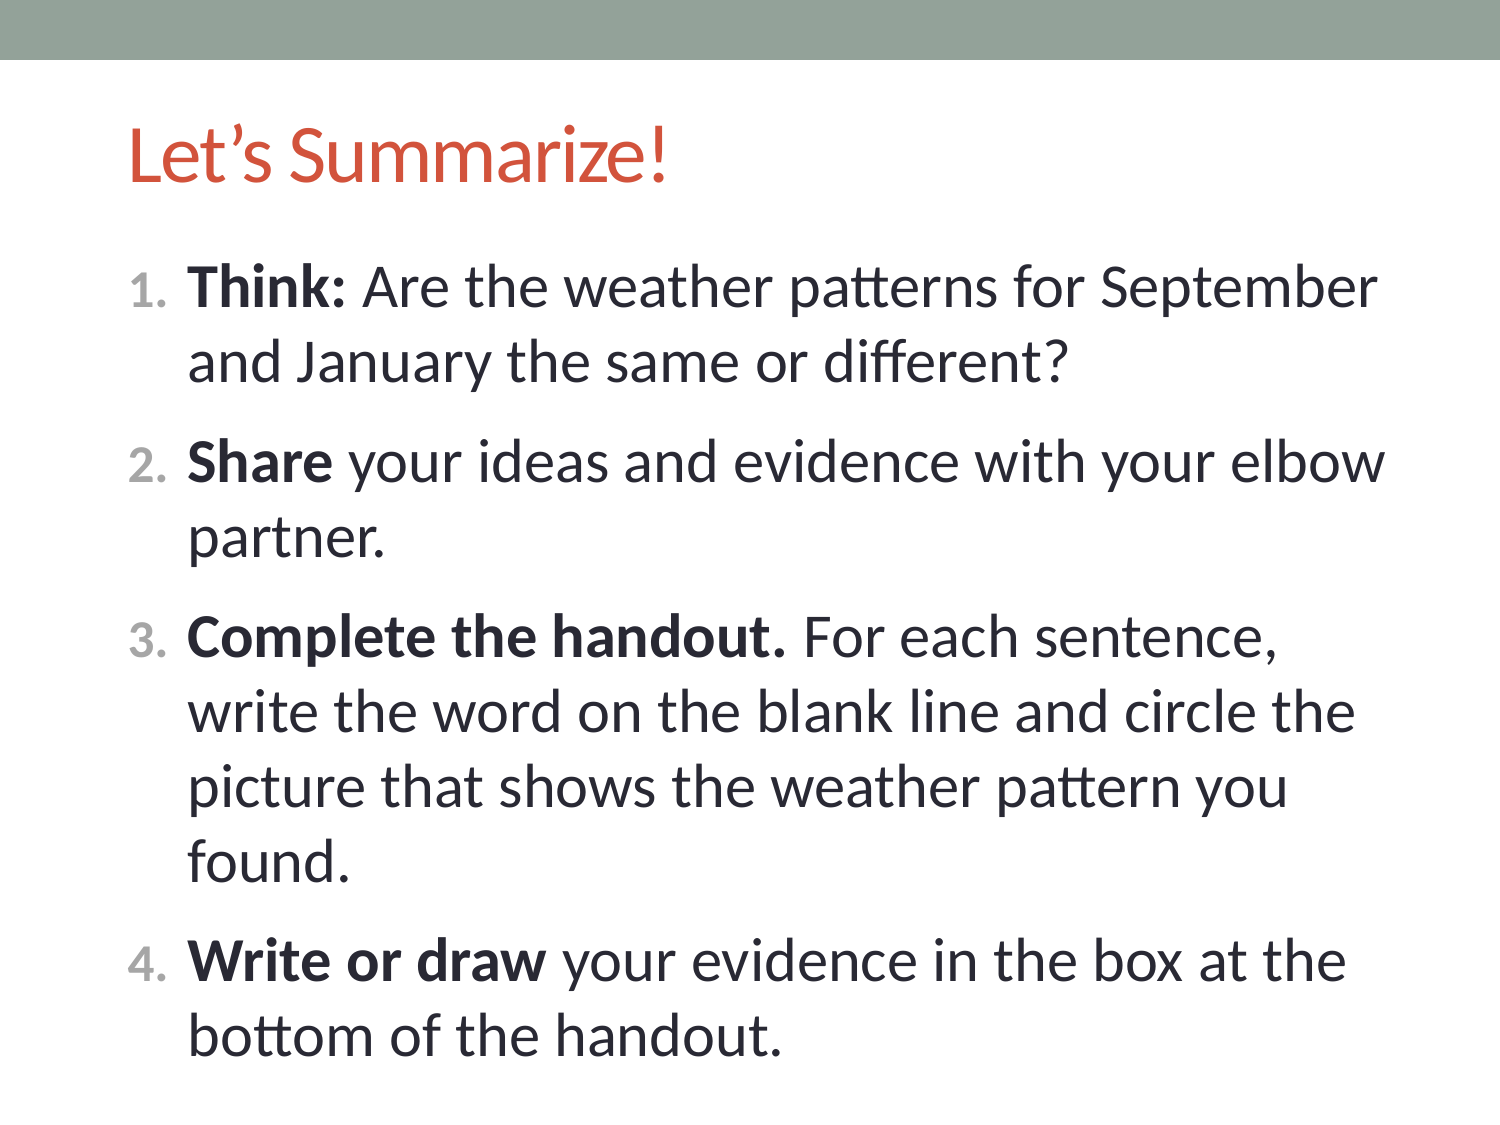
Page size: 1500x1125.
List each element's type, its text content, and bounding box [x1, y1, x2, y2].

title Let’s Summarize! [112, 62, 1425, 225]
list Think: Are the weather patterns for September and January the same or different? Share your ideas and evidence with your elbow partner. Complete the handout. For each sentence, write the word on the blank line and circle the picture that shows the weather pattern you found. Write or draw your evidence in the box at the bottom of the handout. [112, 237, 1425, 1050]
